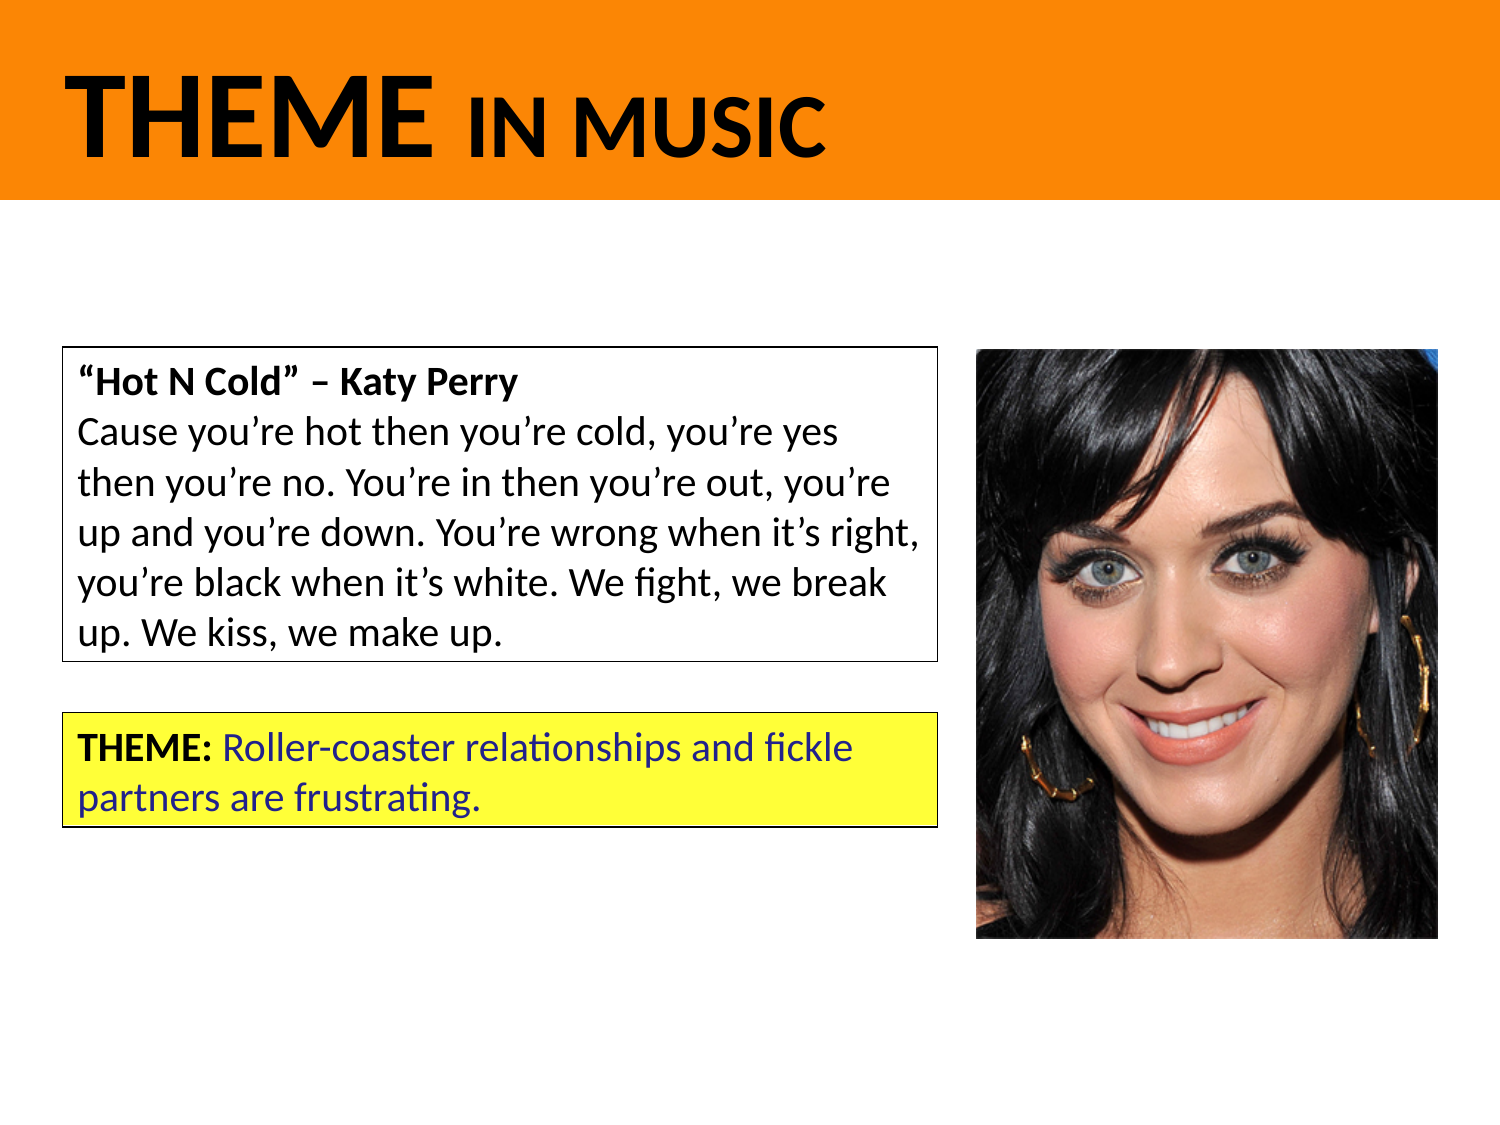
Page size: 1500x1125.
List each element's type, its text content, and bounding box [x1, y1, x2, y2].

text_box [0, 0, 1500, 202]
text_box THEME IN MUSIC [50, 24, 1288, 190]
picture [976, 349, 1438, 940]
text_box THEME: Roller-coaster relationships and fickle partners are frustrating. [62, 712, 938, 828]
text_box “Hot N Cold” – Katy Perry Cause you’re hot then you’re cold, you’re yes then you’re no. You’re in then you’re out, you’re up and you’re down. You’re wrong when it’s right, you’re black when it’s white. We fight, we break up. We kiss, we make up. [62, 346, 938, 662]
